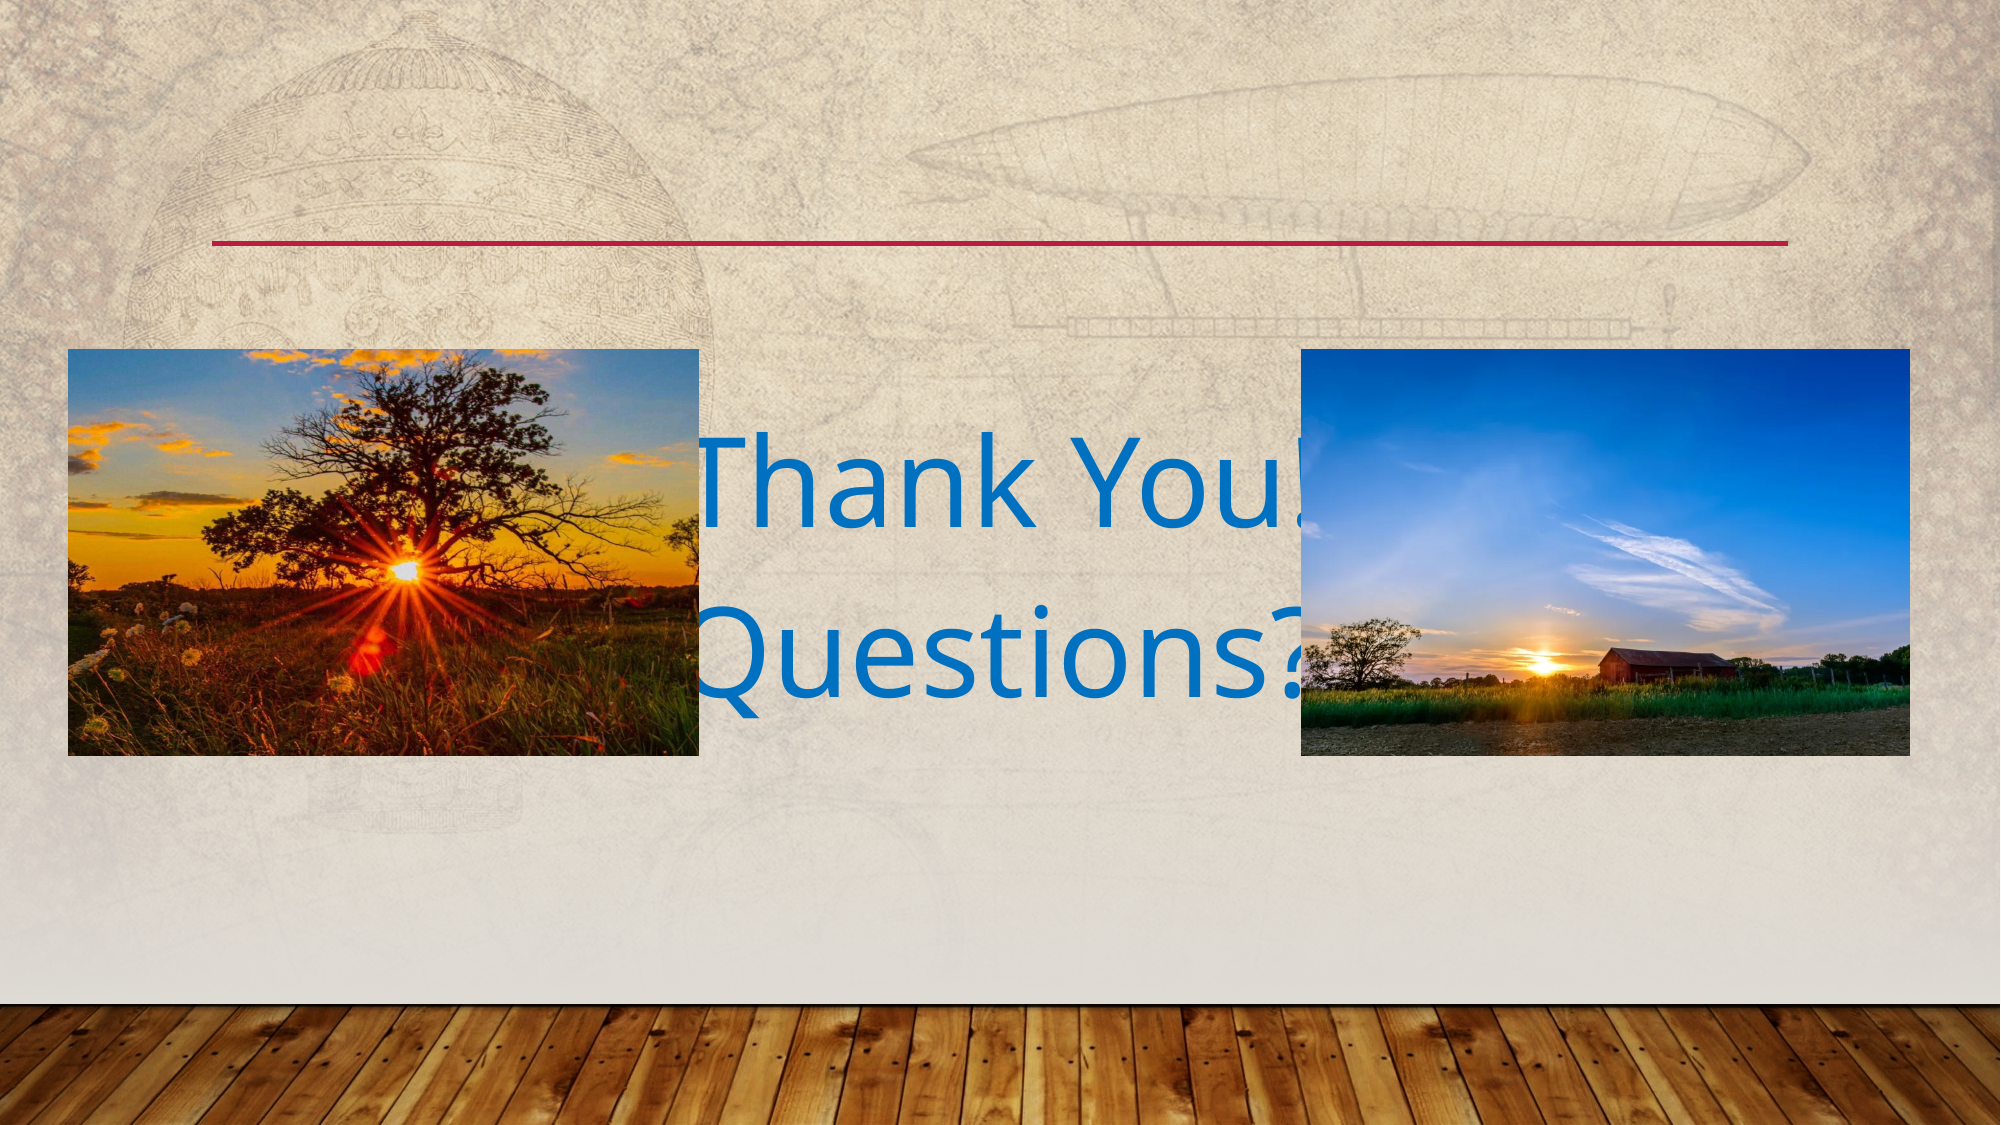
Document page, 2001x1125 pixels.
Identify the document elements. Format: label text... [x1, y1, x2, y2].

picture [0, 1004, 2000, 1125]
list Thank You! Questions? [277, 305, 1722, 820]
picture [67, 349, 699, 757]
picture [1301, 349, 1910, 757]
